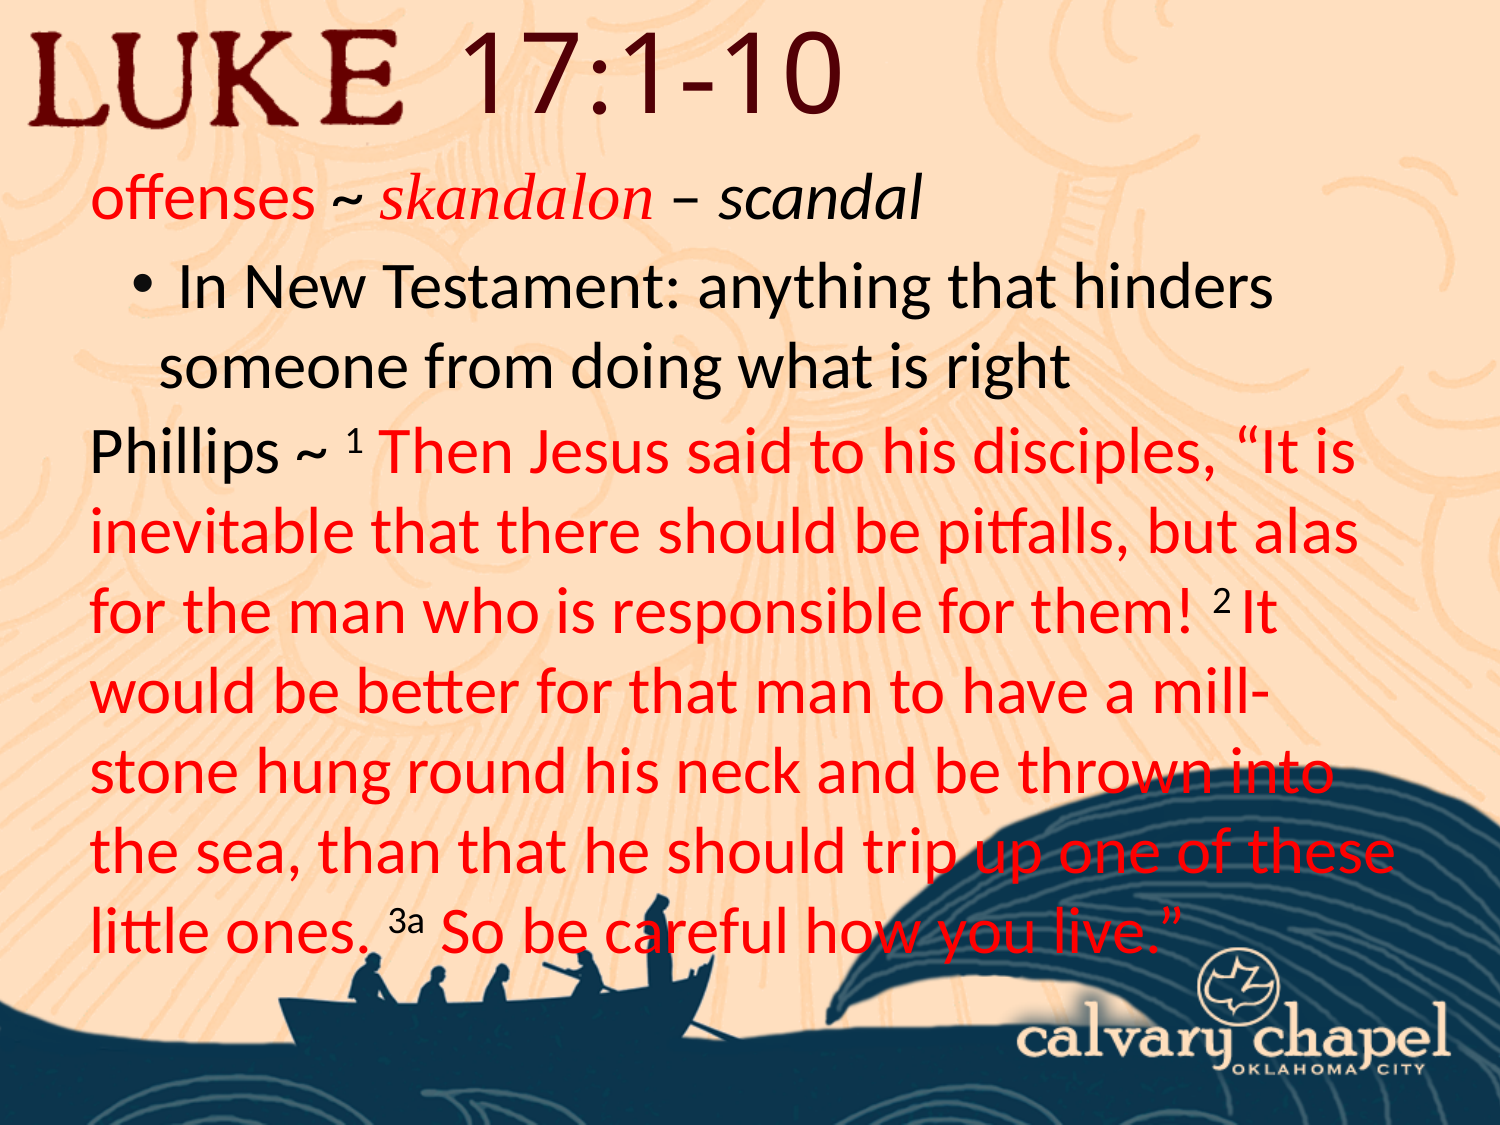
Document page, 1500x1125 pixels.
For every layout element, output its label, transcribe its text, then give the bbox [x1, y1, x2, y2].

picture [0, 0, 1500, 1125]
text_box Phillips ~ 1 Then Jesus said to his disciples, “It is inevitable that there should be pitfalls, but alas for the man who is responsible for them! 2 It would be better for that man to have a mill-stone hung round his neck and be thrown into the sea, than that he should trip up one of these little ones. 3a So be careful how you live.” [75, 399, 1427, 975]
text_box offenses ~ skandalon – scandal [75, 145, 1428, 241]
text_box In New Testament: anything that hinders someone from doing what is right [116, 234, 1425, 399]
text_box 17:1-10 [441, 0, 974, 144]
